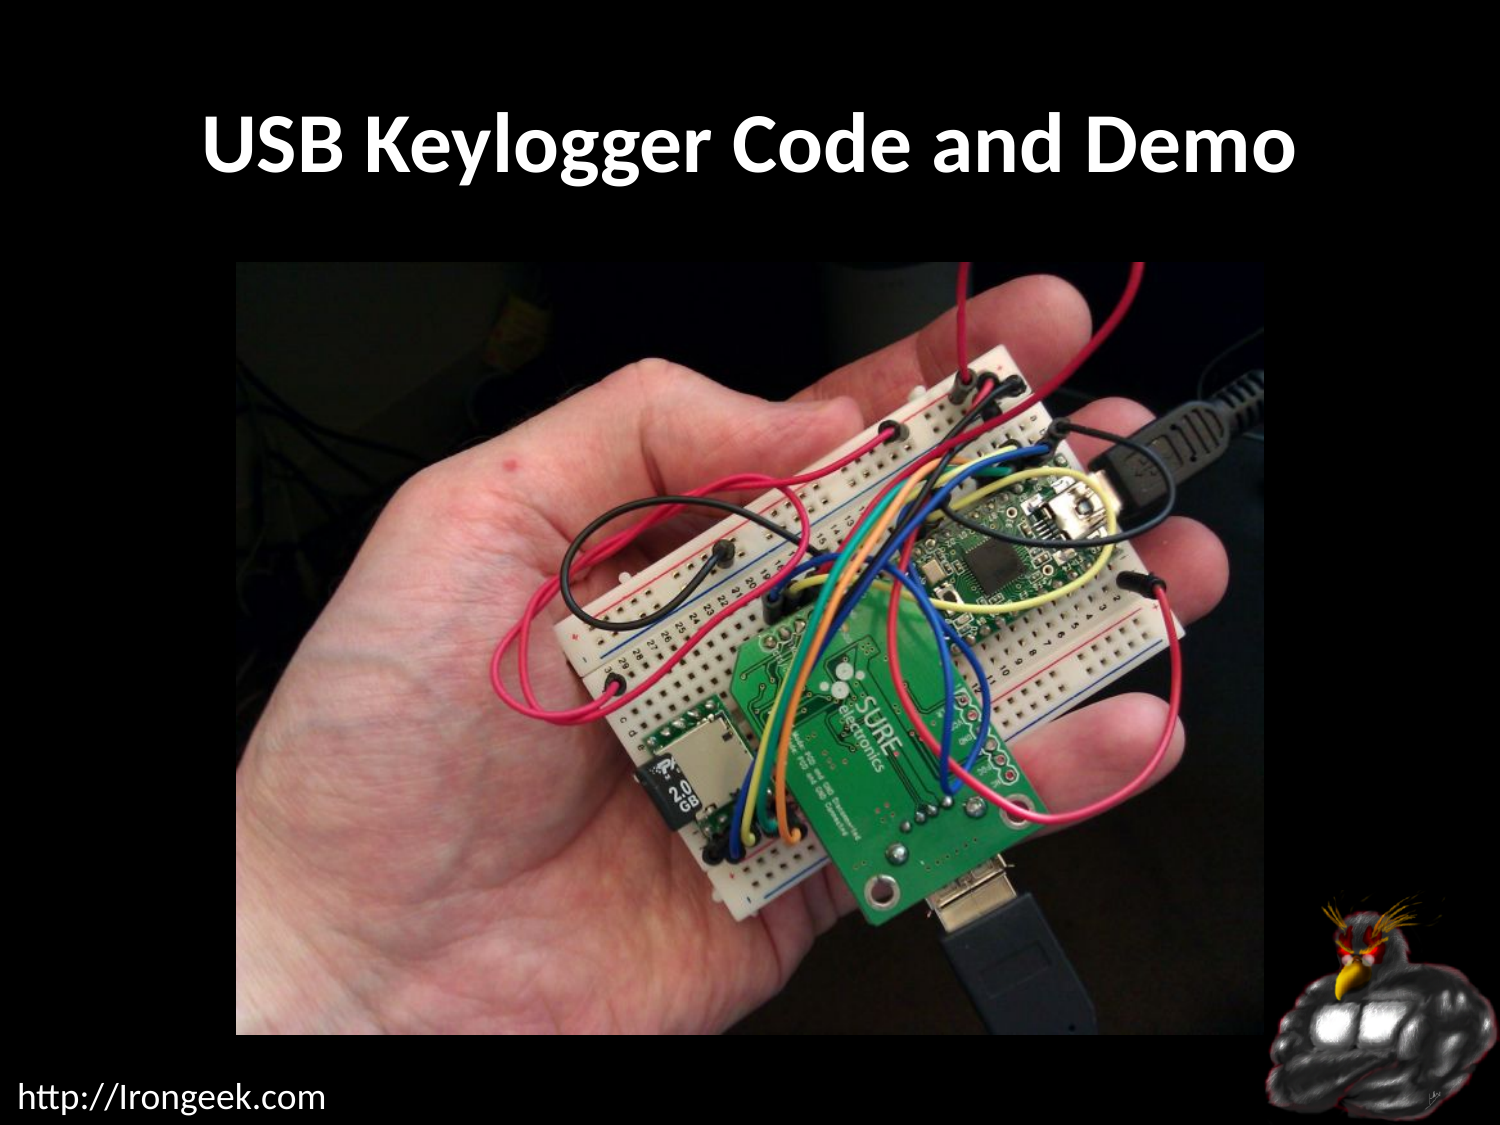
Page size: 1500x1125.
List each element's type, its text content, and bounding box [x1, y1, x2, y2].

title USB Keylogger Code and Demo [75, 45, 1425, 233]
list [236, 262, 1264, 1036]
picture [1259, 890, 1500, 1125]
